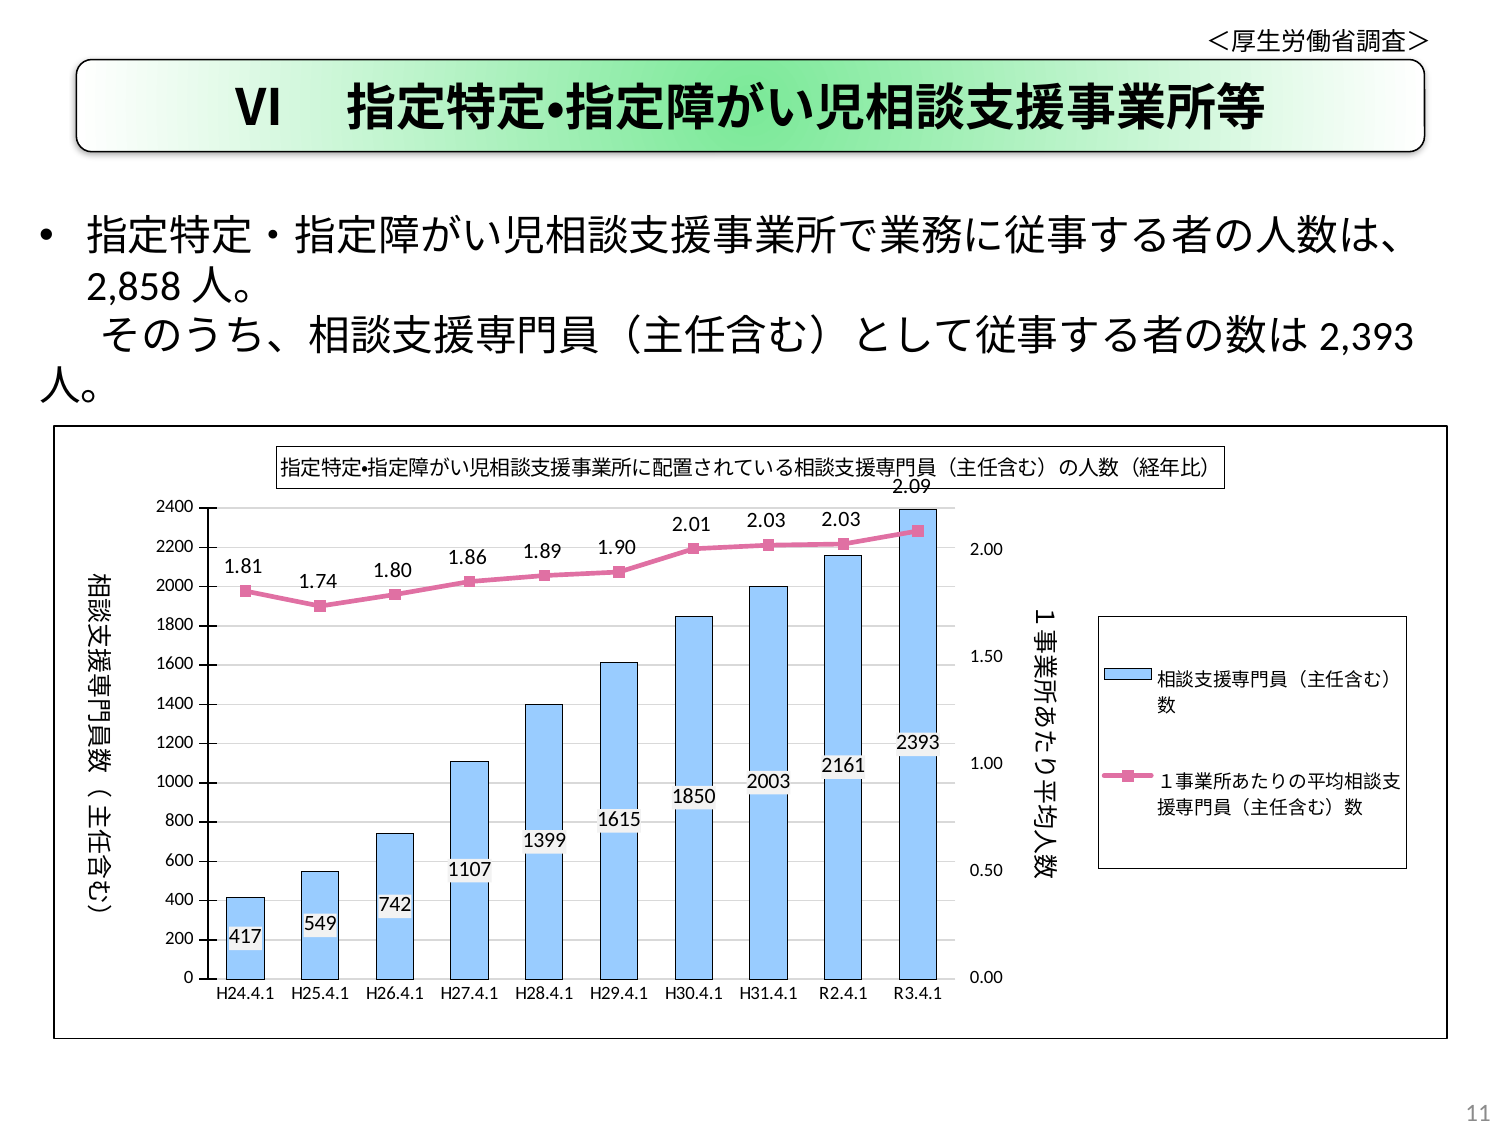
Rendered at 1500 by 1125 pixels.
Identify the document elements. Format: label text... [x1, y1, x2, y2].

text_box 指定特定・指定障がい児相談支援事業所で業務に従事する者の人数は、 2,858人。 そのうち、相談支援専門員（主任含む）として従事する者の数は2,393人。 [24, 151, 1474, 452]
text_box ＜厚生労働省調査＞ [1191, 17, 1447, 63]
chart [52, 424, 1449, 1040]
slide_number 11 [1156, 1081, 1500, 1125]
text_box Ⅵ 指定特定・指定障がい児相談支援事業所等 [75, 58, 1426, 151]
